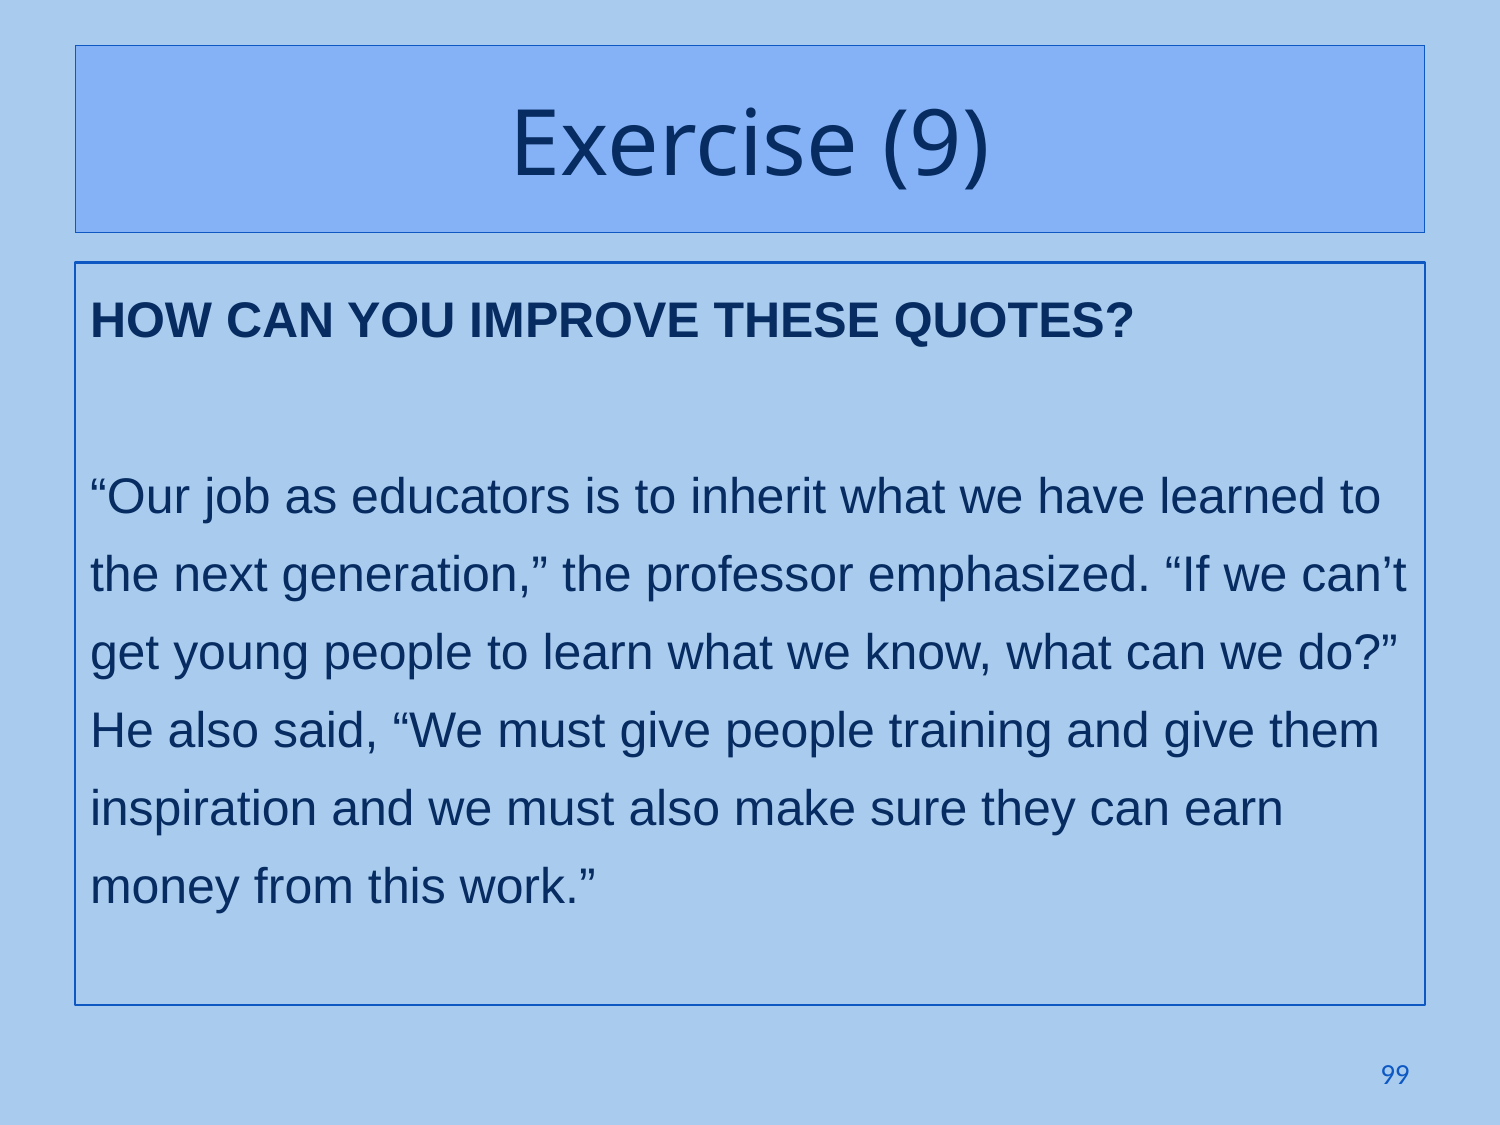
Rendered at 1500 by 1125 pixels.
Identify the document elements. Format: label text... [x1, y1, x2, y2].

slide_number 99 [1074, 1042, 1425, 1103]
list HOW CAN YOU IMPROVE THESE QUOTES? “Our job as educators is to inherit what we have learned to the next generation,” the professor emphasized. “If we can’t get young people to learn what we know, what can we do?” He also said, “We must give people training and give them inspiration and we must also make sure they can earn money from this work.” [75, 262, 1425, 1005]
title Exercise (9) [75, 45, 1425, 233]
